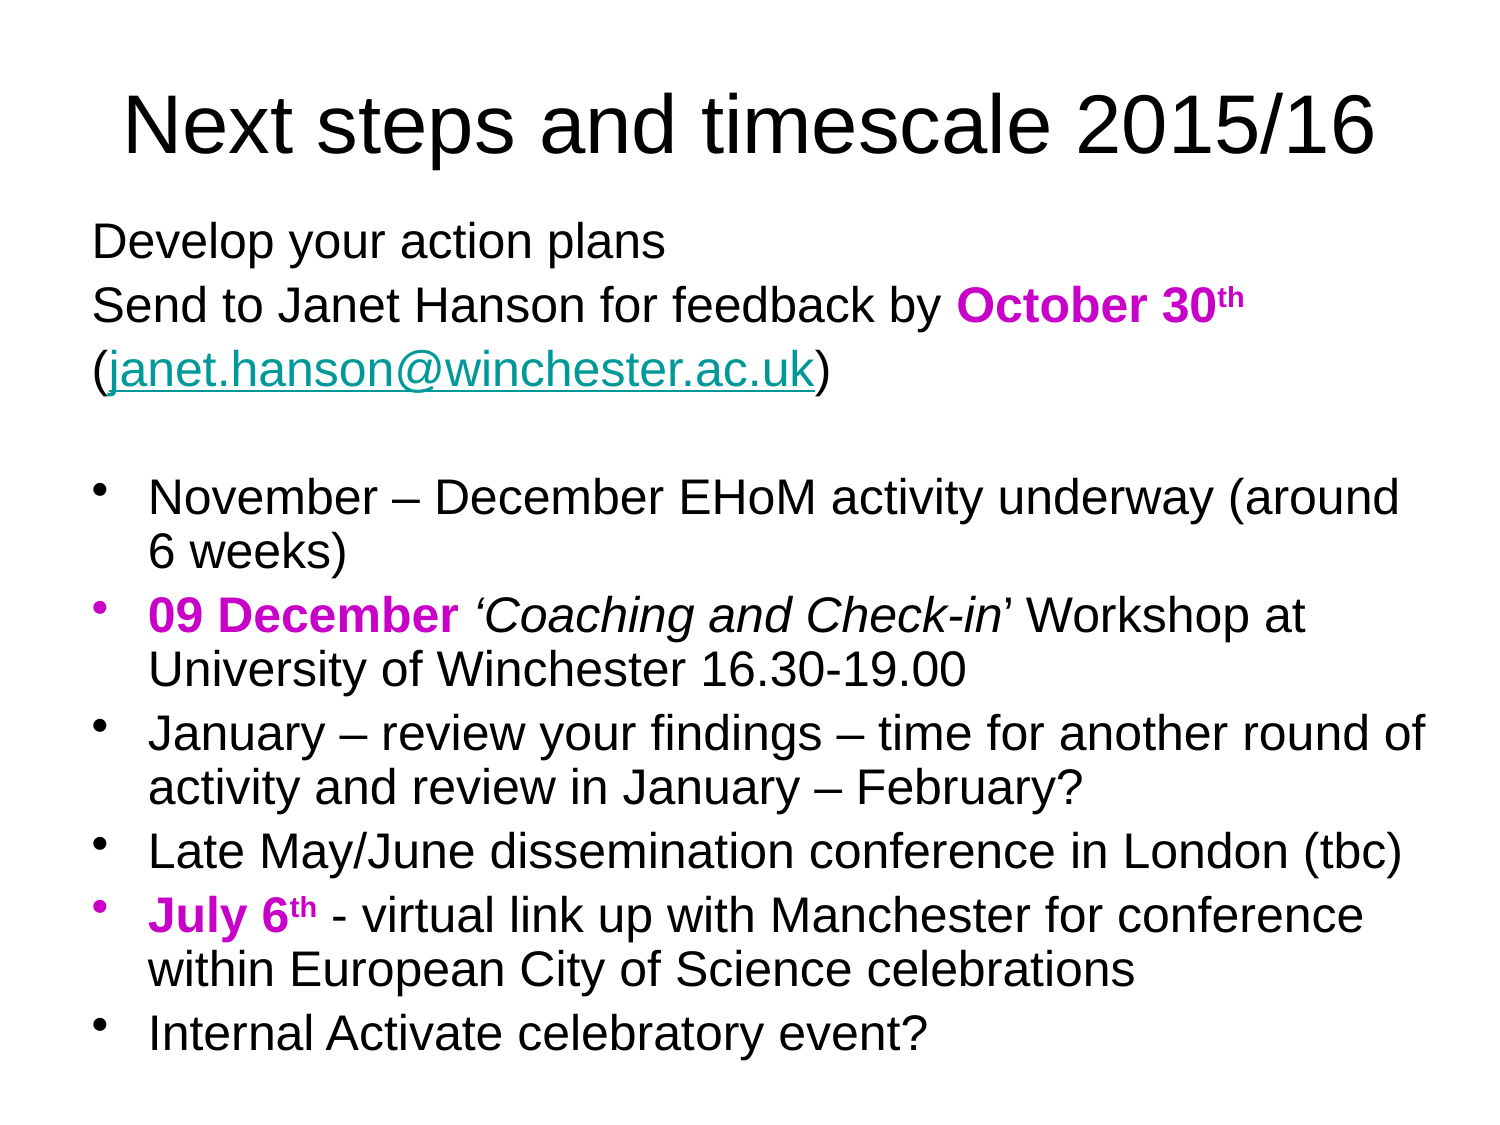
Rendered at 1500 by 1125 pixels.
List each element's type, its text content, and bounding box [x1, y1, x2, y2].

title Next steps and timescale 2015/16 [75, 45, 1425, 197]
list Develop your action plans Send to Janet Hanson for feedback by October 30th (janet.hanson@winchester.ac.uk) November – December EHoM activity underway (around 6 weeks) 09 December ‘Coaching and Check-in’ Workshop at University of Winchester 16.30-19.00 January – review your findings – time for another round of activity and review in January – February? Late May/June dissemination conference in London (tbc) July 6th - virtual link up with Manchester for conference within European City of Science celebrations Internal Activate celebratory event? [76, 208, 1447, 1083]
